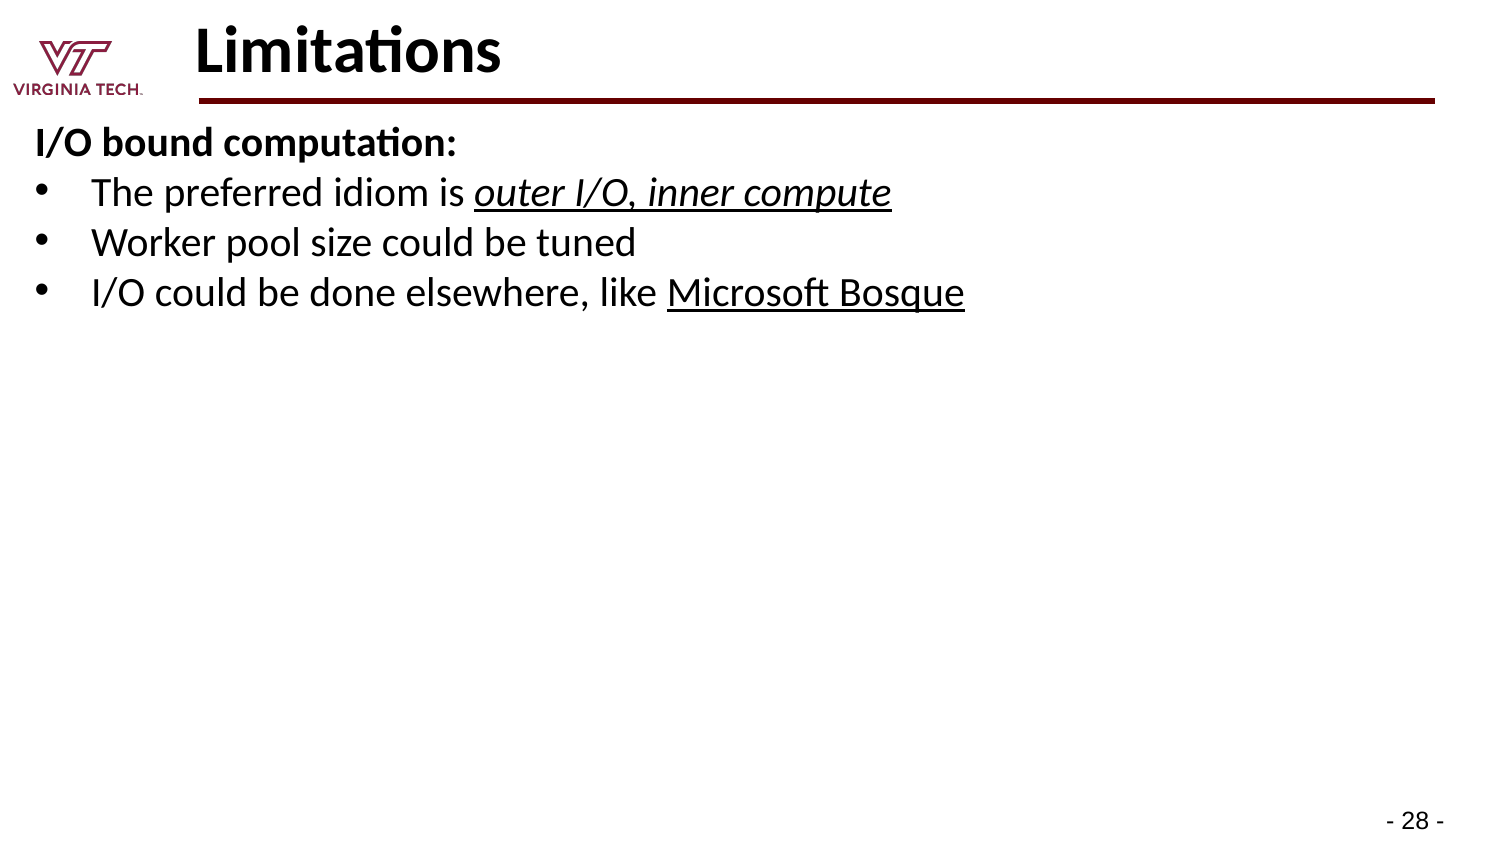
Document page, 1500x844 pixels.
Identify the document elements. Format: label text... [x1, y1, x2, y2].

picture [13, 41, 143, 95]
title Limitations [180, 15, 1500, 95]
text_box I/O bound computation: The preferred idiom is outer I/O, inner compute Worker pool size could be tuned I/O could be done elsewhere, like Microsoft Bosque [7, 99, 1483, 347]
